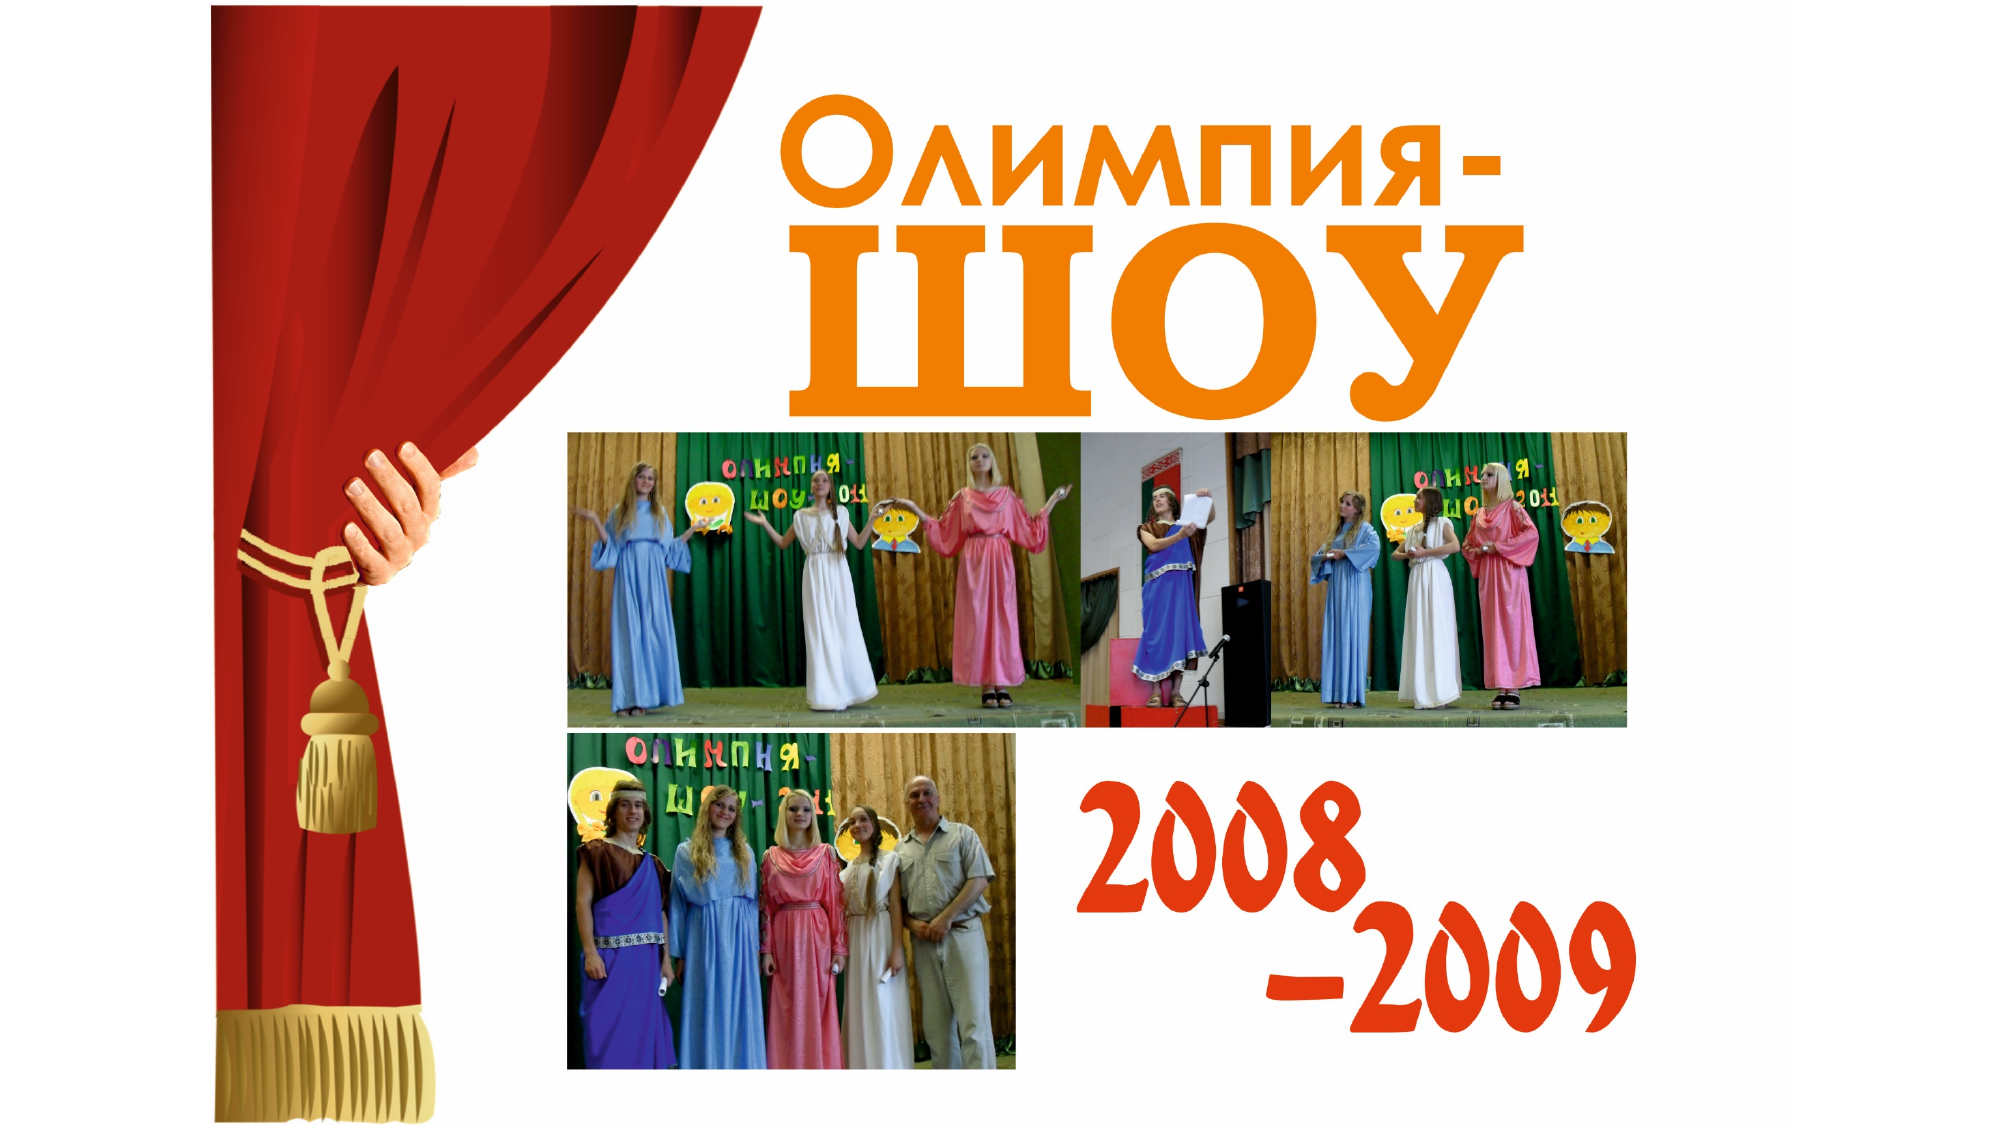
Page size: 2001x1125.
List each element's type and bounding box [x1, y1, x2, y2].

picture [209, 0, 1791, 1125]
